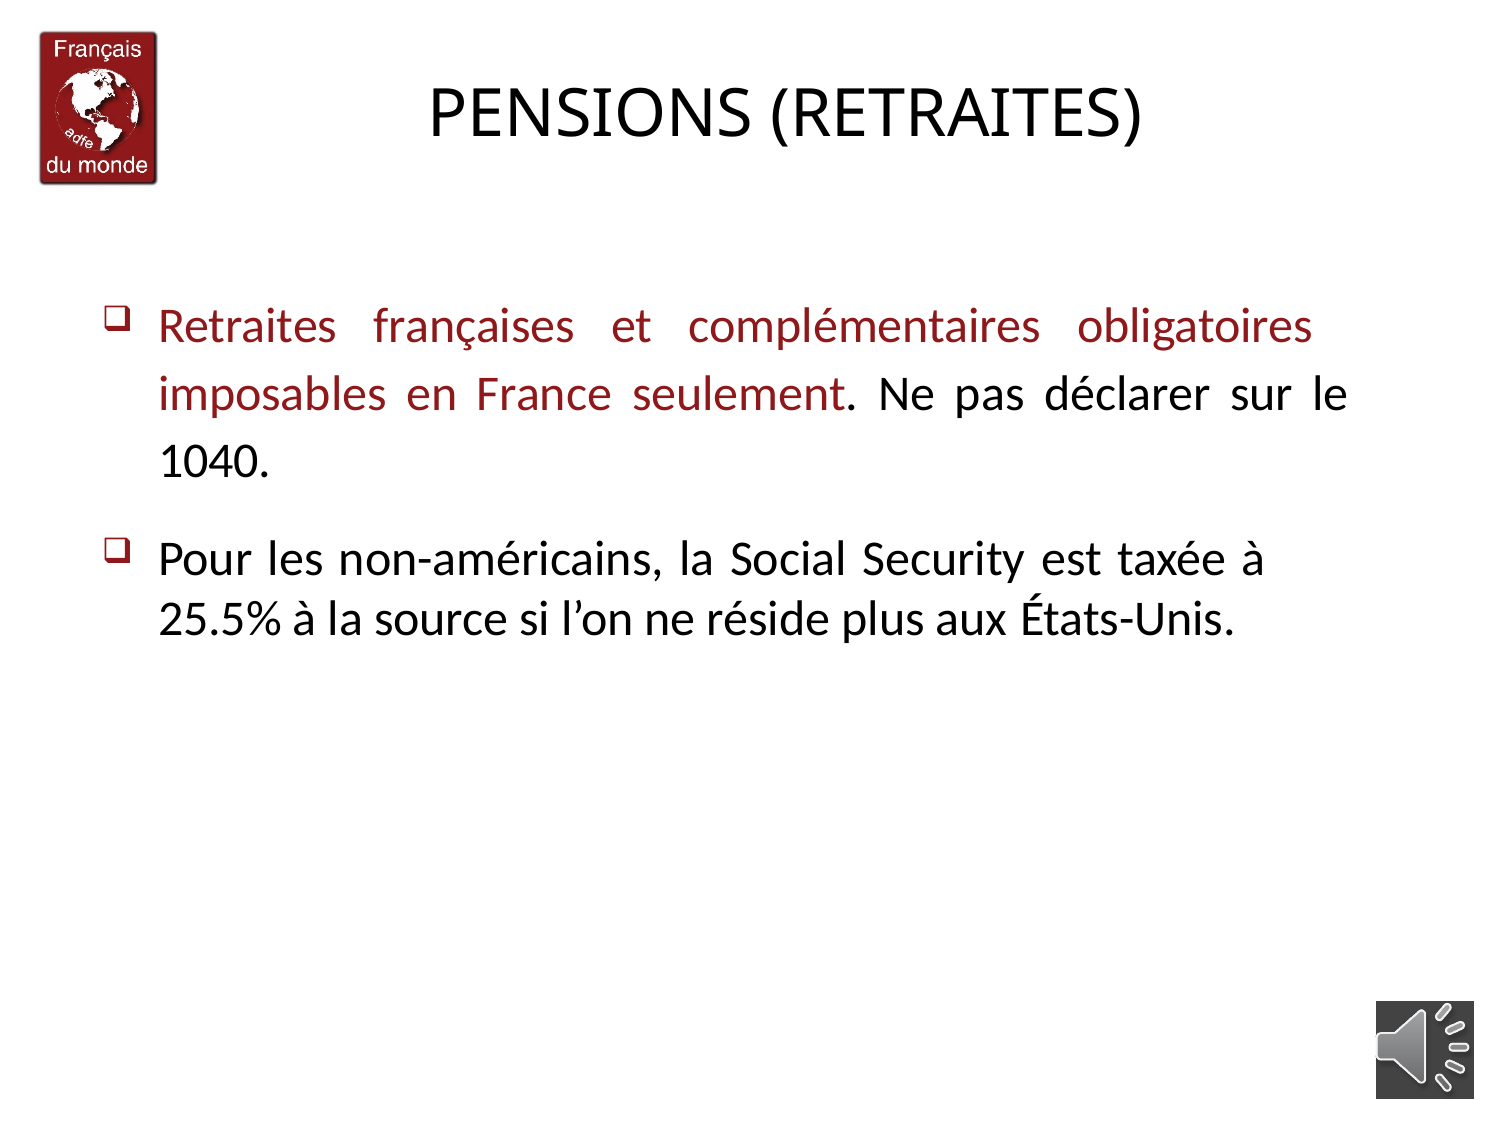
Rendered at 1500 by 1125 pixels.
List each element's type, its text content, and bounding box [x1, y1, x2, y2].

picture [36, 25, 160, 189]
text_box Retraites françaises et complémentaires obligatoires imposables en France seulement. Ne pas déclarer sur le 1040. Pour les non-américains, la Social Security est taxée à 25.5% à la source si l’on ne réside plus aux États-Unis. [99, 274, 1350, 646]
title PENSIONS (RETRAITES) [230, 13, 1338, 204]
picture [1374, 999, 1475, 1100]
